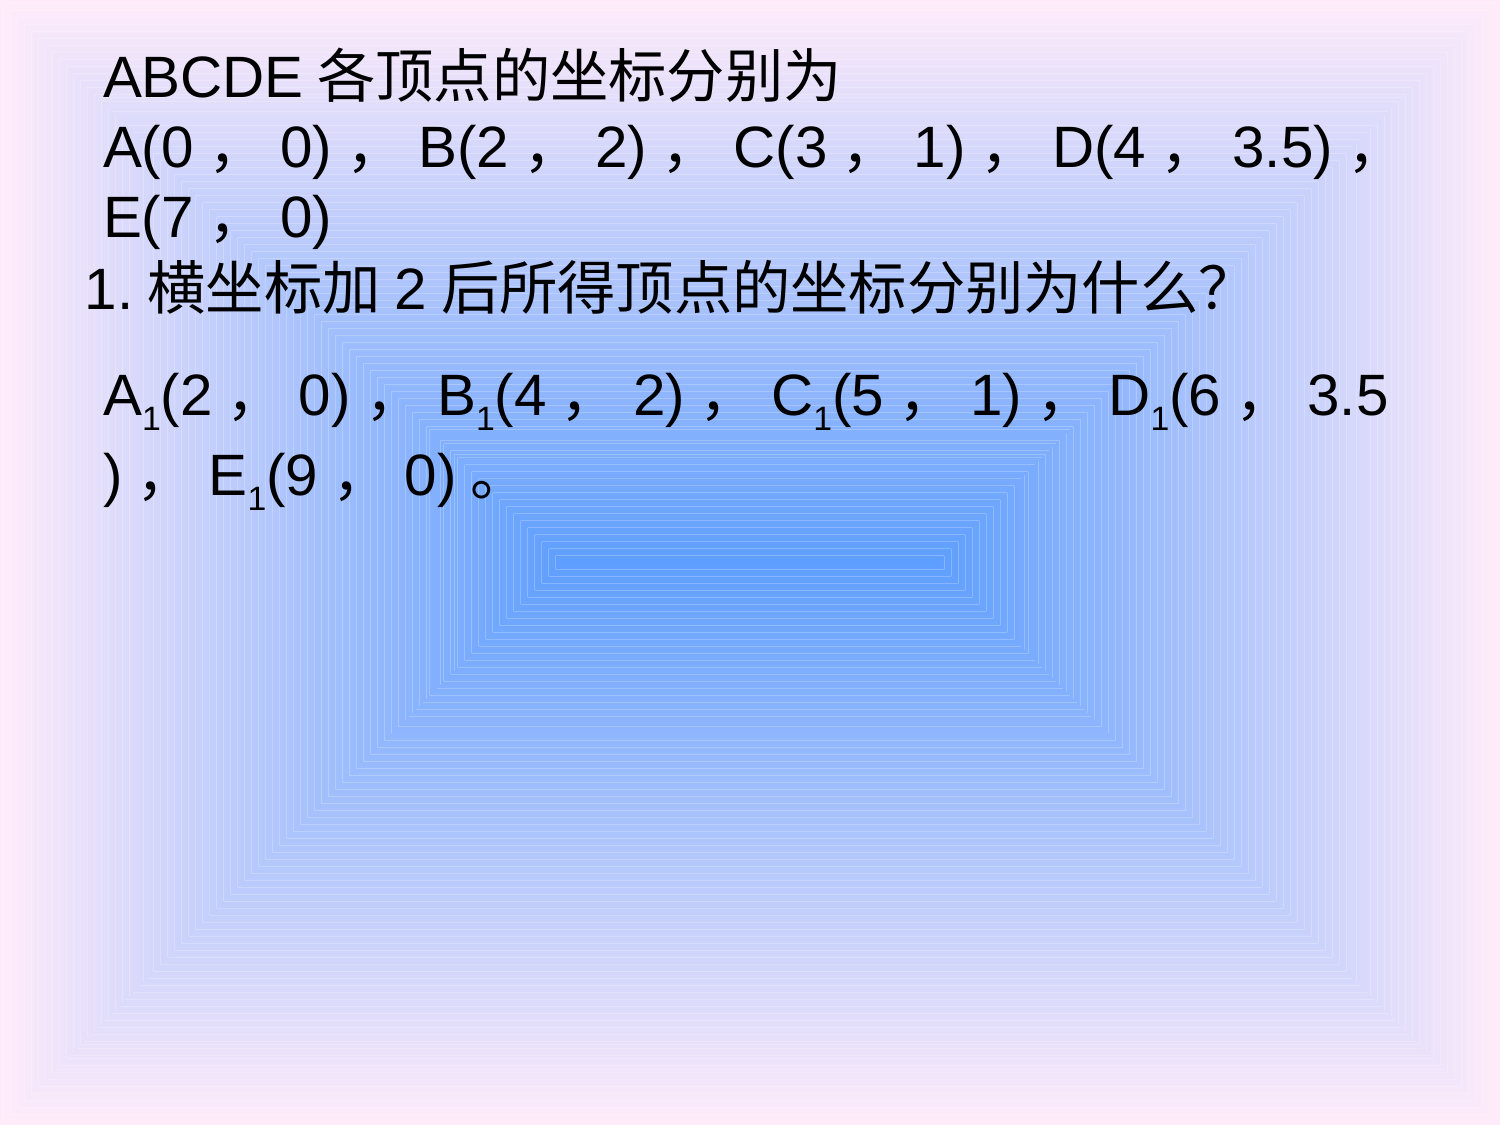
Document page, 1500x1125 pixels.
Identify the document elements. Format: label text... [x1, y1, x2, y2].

text_box 1.横坐标加2后所得顶点的坐标分别为什么？ [70, 243, 1285, 329]
text_box A1(2，0)，B1(4，2)，C1(5，1)，D1(6，3.5)，E1(9，0)。 [88, 349, 1412, 524]
text_box ABCDE各顶点的坐标分别为 A(0，0)，B(2，2)，C(3，1)，D(4，3.5)，E(7，0) [88, 31, 1436, 257]
